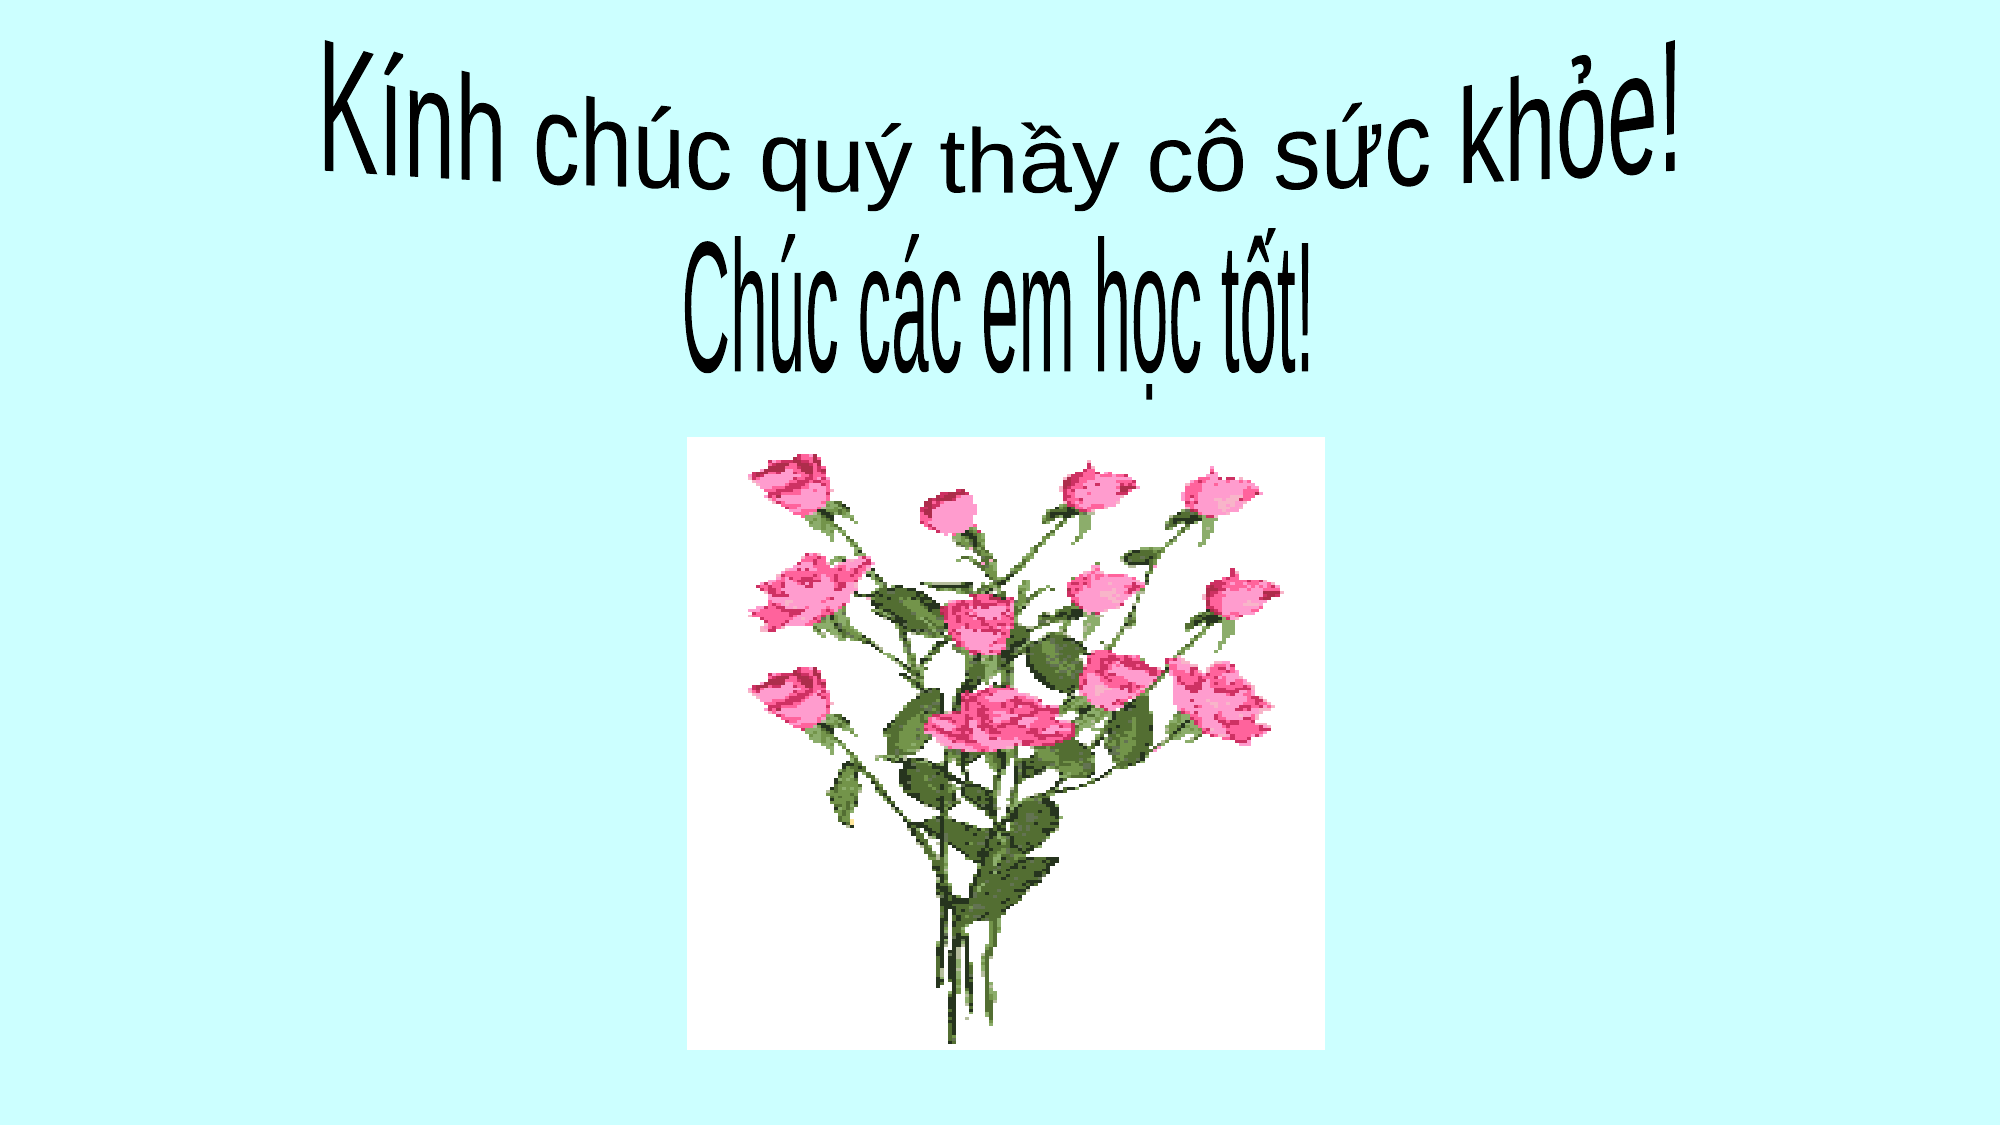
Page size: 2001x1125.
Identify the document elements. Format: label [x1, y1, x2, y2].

list [324, 87, 1675, 830]
picture [687, 437, 1326, 1051]
